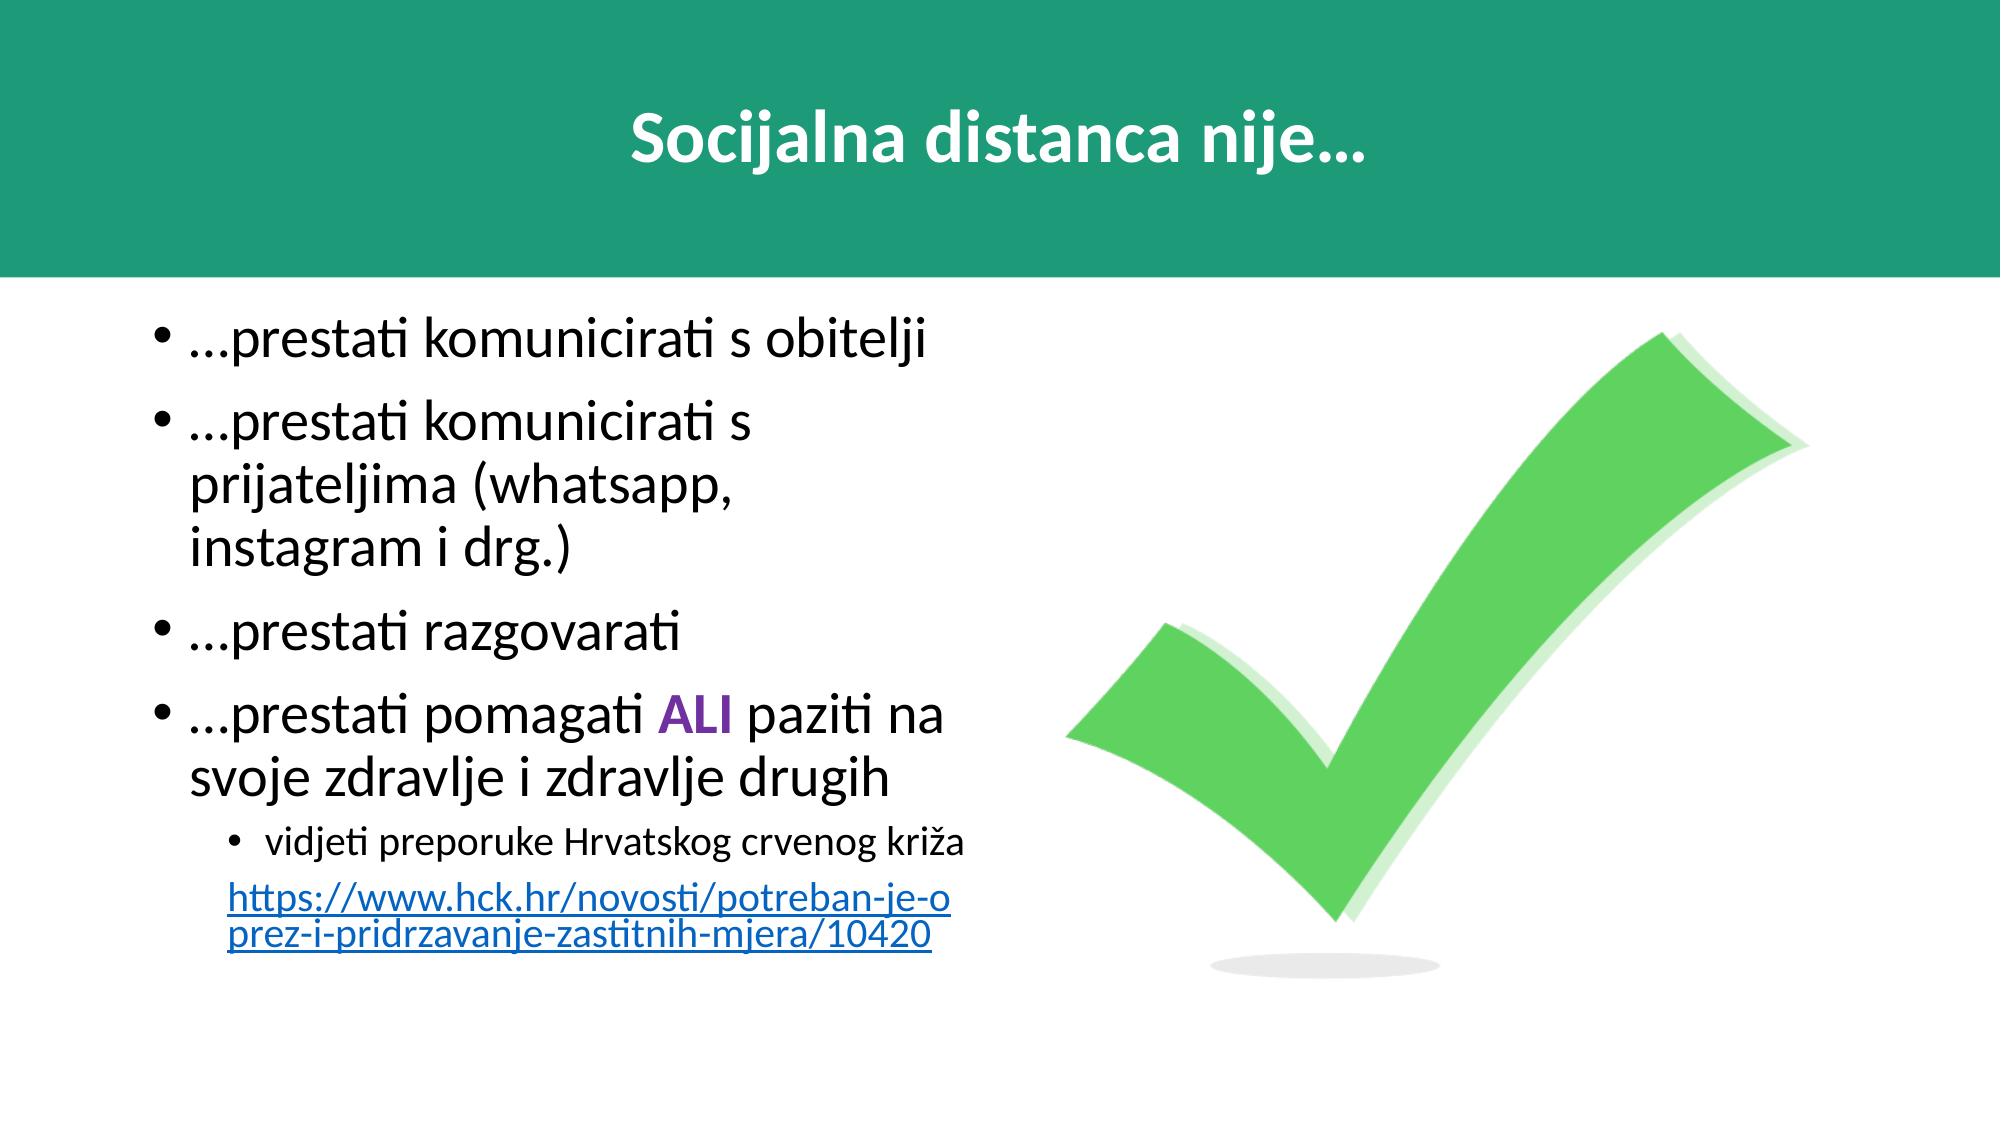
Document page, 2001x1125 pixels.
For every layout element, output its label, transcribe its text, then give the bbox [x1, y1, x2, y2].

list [1035, 299, 1839, 1014]
title Socijalna distanca nije… [0, 0, 2000, 278]
list …prestati komunicirati s obitelji …prestati komunicirati s prijateljima (whatsapp, instagram i drg.) …prestati razgovarati …prestati pomagati ALI paziti na svoje zdravlje i zdravlje drugih vidjeti preporuke Hrvatskog crvenog križa https://www.hck.hr/novosti/potreban-je-oprez-i-pridrzavanje-zastitnih-mjera/10420 [137, 299, 988, 1014]
